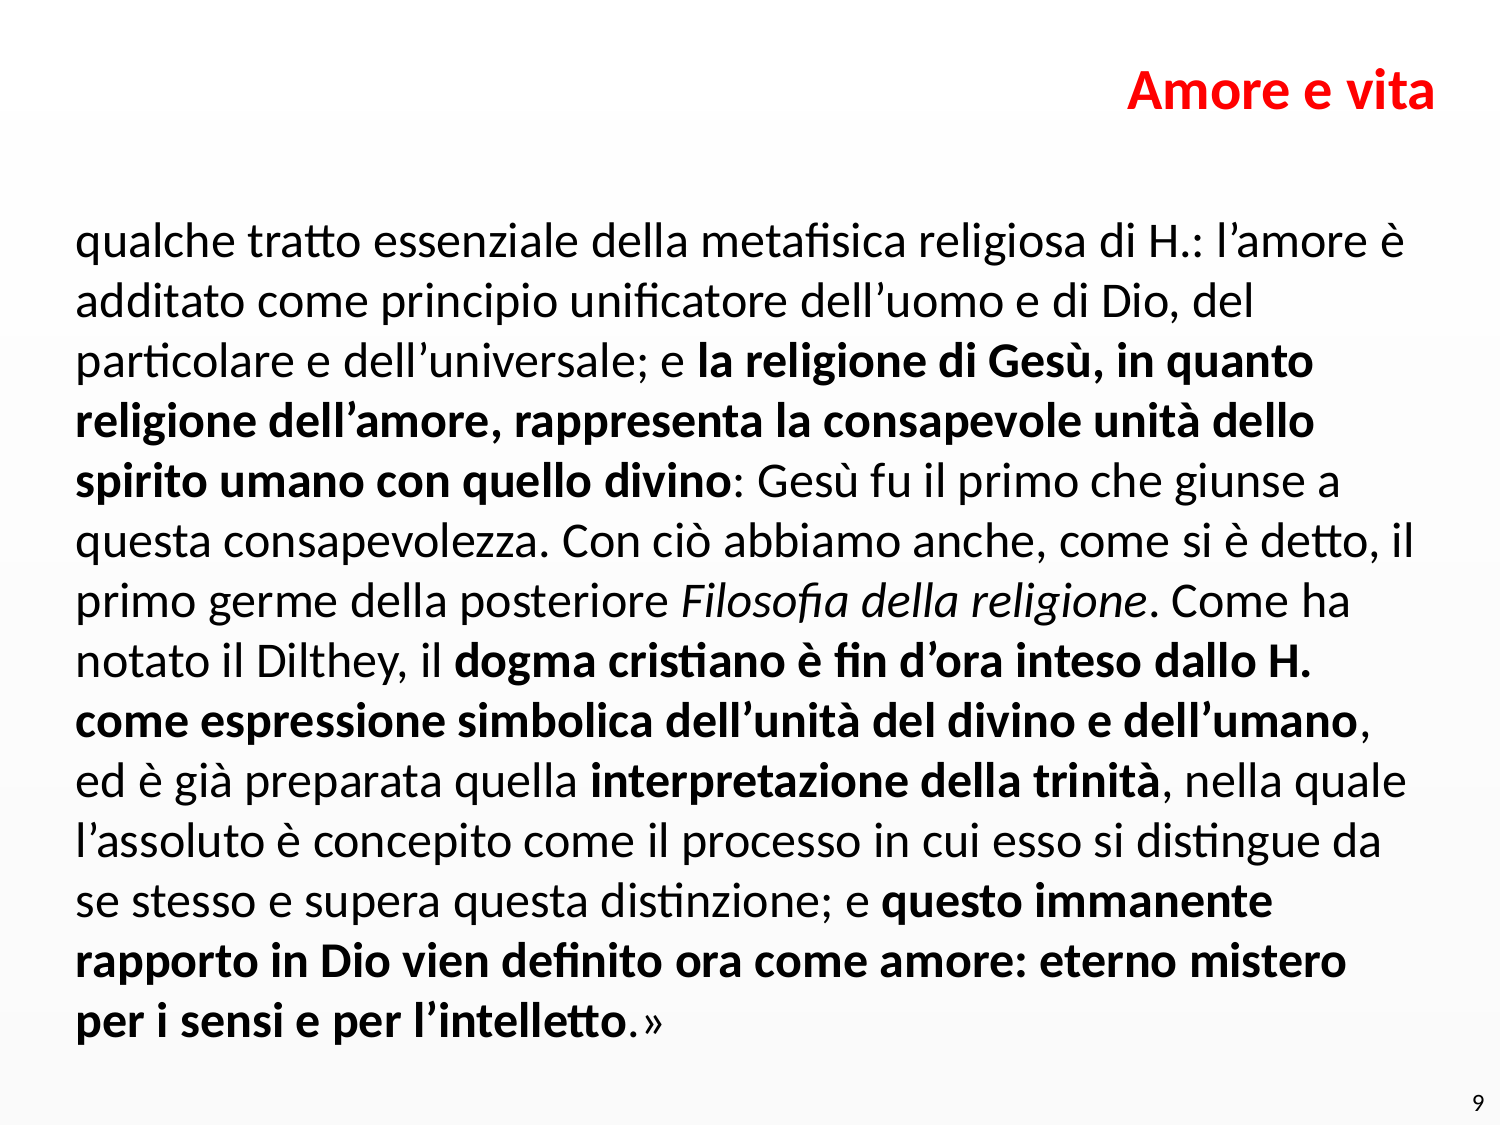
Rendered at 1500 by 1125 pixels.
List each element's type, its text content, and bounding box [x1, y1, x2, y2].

text_box Amore e vita [542, 43, 1452, 129]
text_box 9 [1457, 1079, 1500, 1125]
text_box qualche tratto essenziale della metafisica religiosa di H.: l’amore è additato come principio unificatore dell’uomo e di Dio, del particolare e dell’universale; e la religione di Gesù, in quanto religione dell’amore, rappresenta la consapevole unità dello spirito umano con quello divino: Gesù fu il primo che giunse a questa consapevolezza. Con ciò abbiamo anche, come si è detto, il primo germe della posteriore Filosofia della religione. Come ha notato il Dilthey, il dogma cristiano è fin d’ora inteso dallo H. come espressione simbolica dell’unità del divino e dell’umano, ed è già preparata quella interpretazione della trinità, nella quale l’assoluto è concepito come il processo in cui esso si distingue da se stesso e supera questa distinzione; e questo immanente rapporto in Dio vien definito ora come amore: eterno mistero per i sensi e per l’intelletto.» [61, 199, 1439, 1055]
